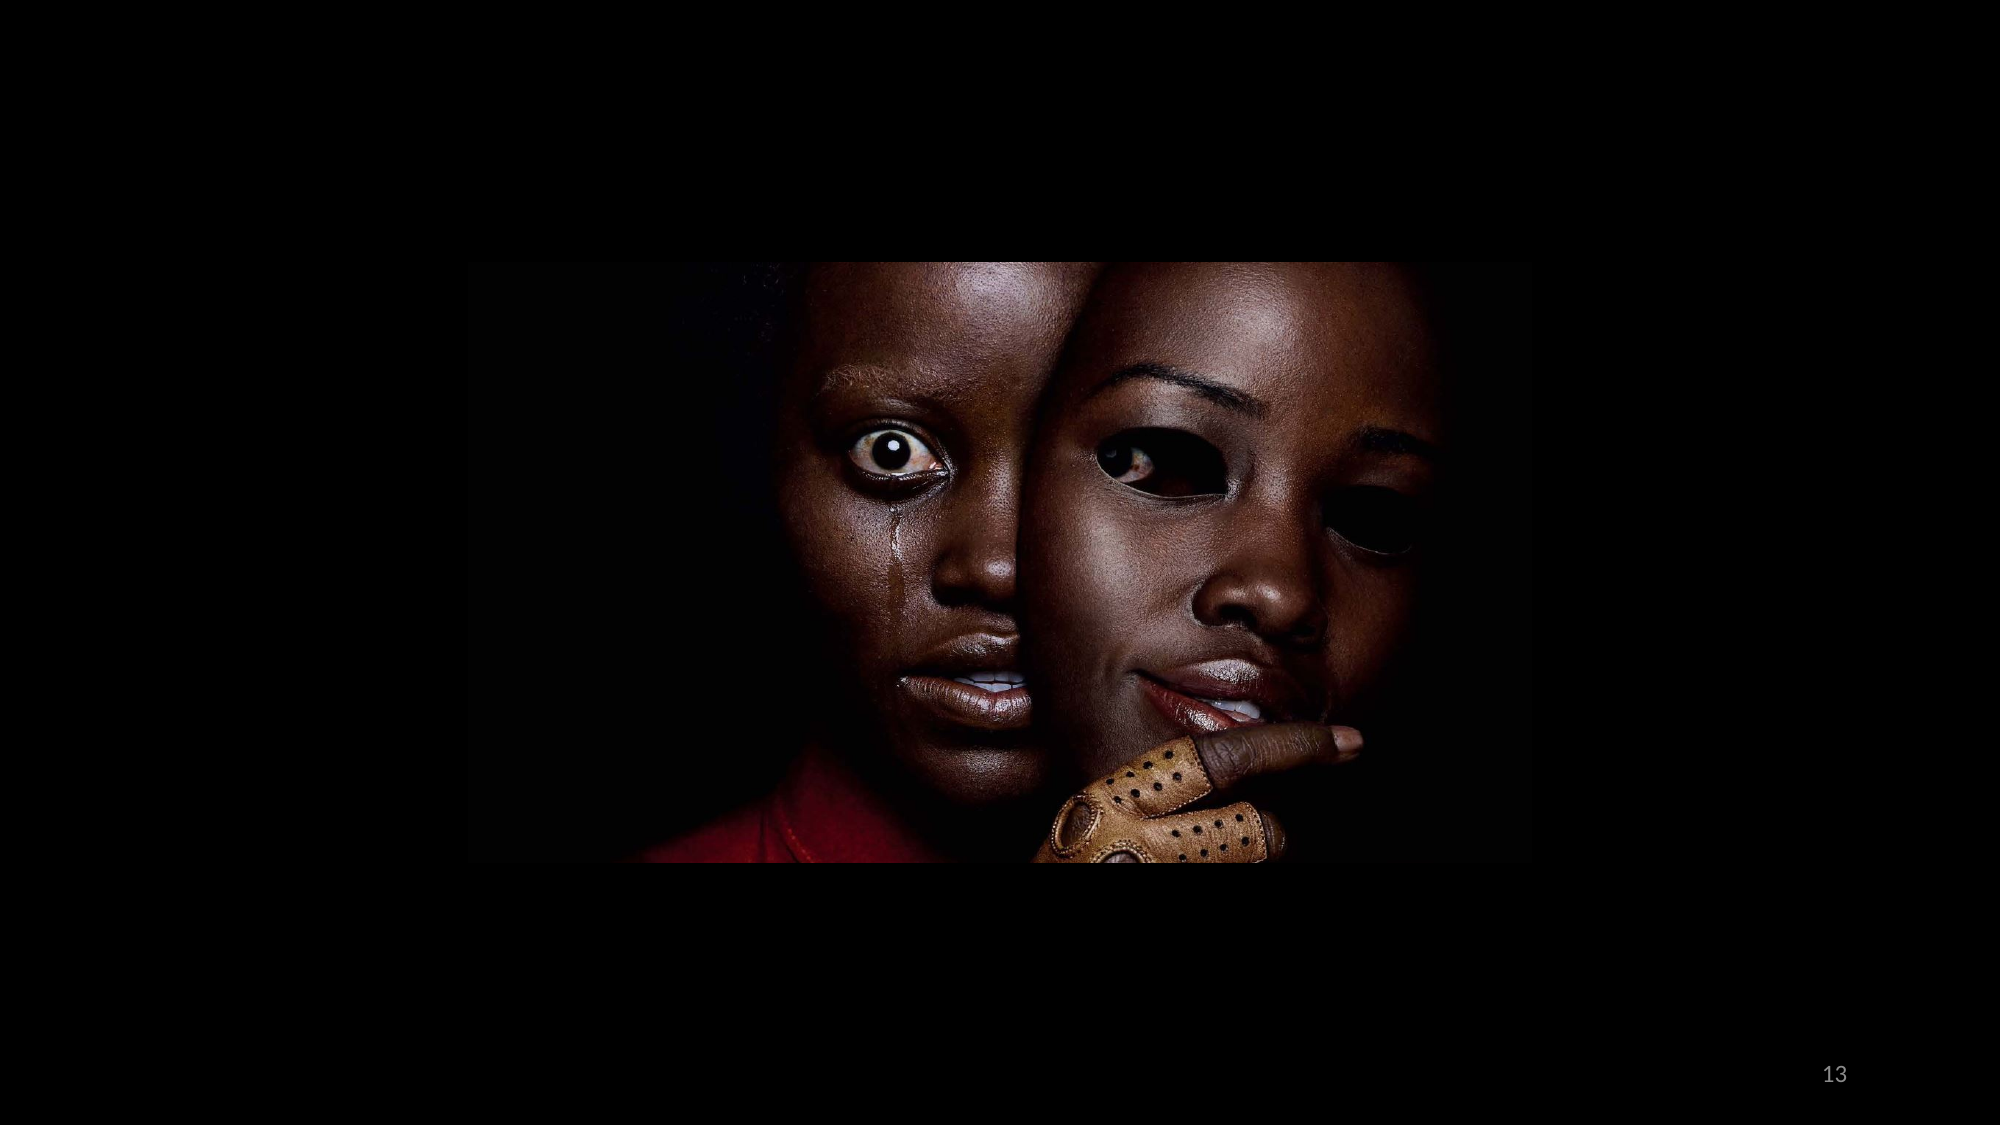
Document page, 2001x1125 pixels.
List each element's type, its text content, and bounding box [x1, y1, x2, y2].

slide_number 13 [1412, 1042, 1863, 1103]
picture [468, 262, 1532, 863]
